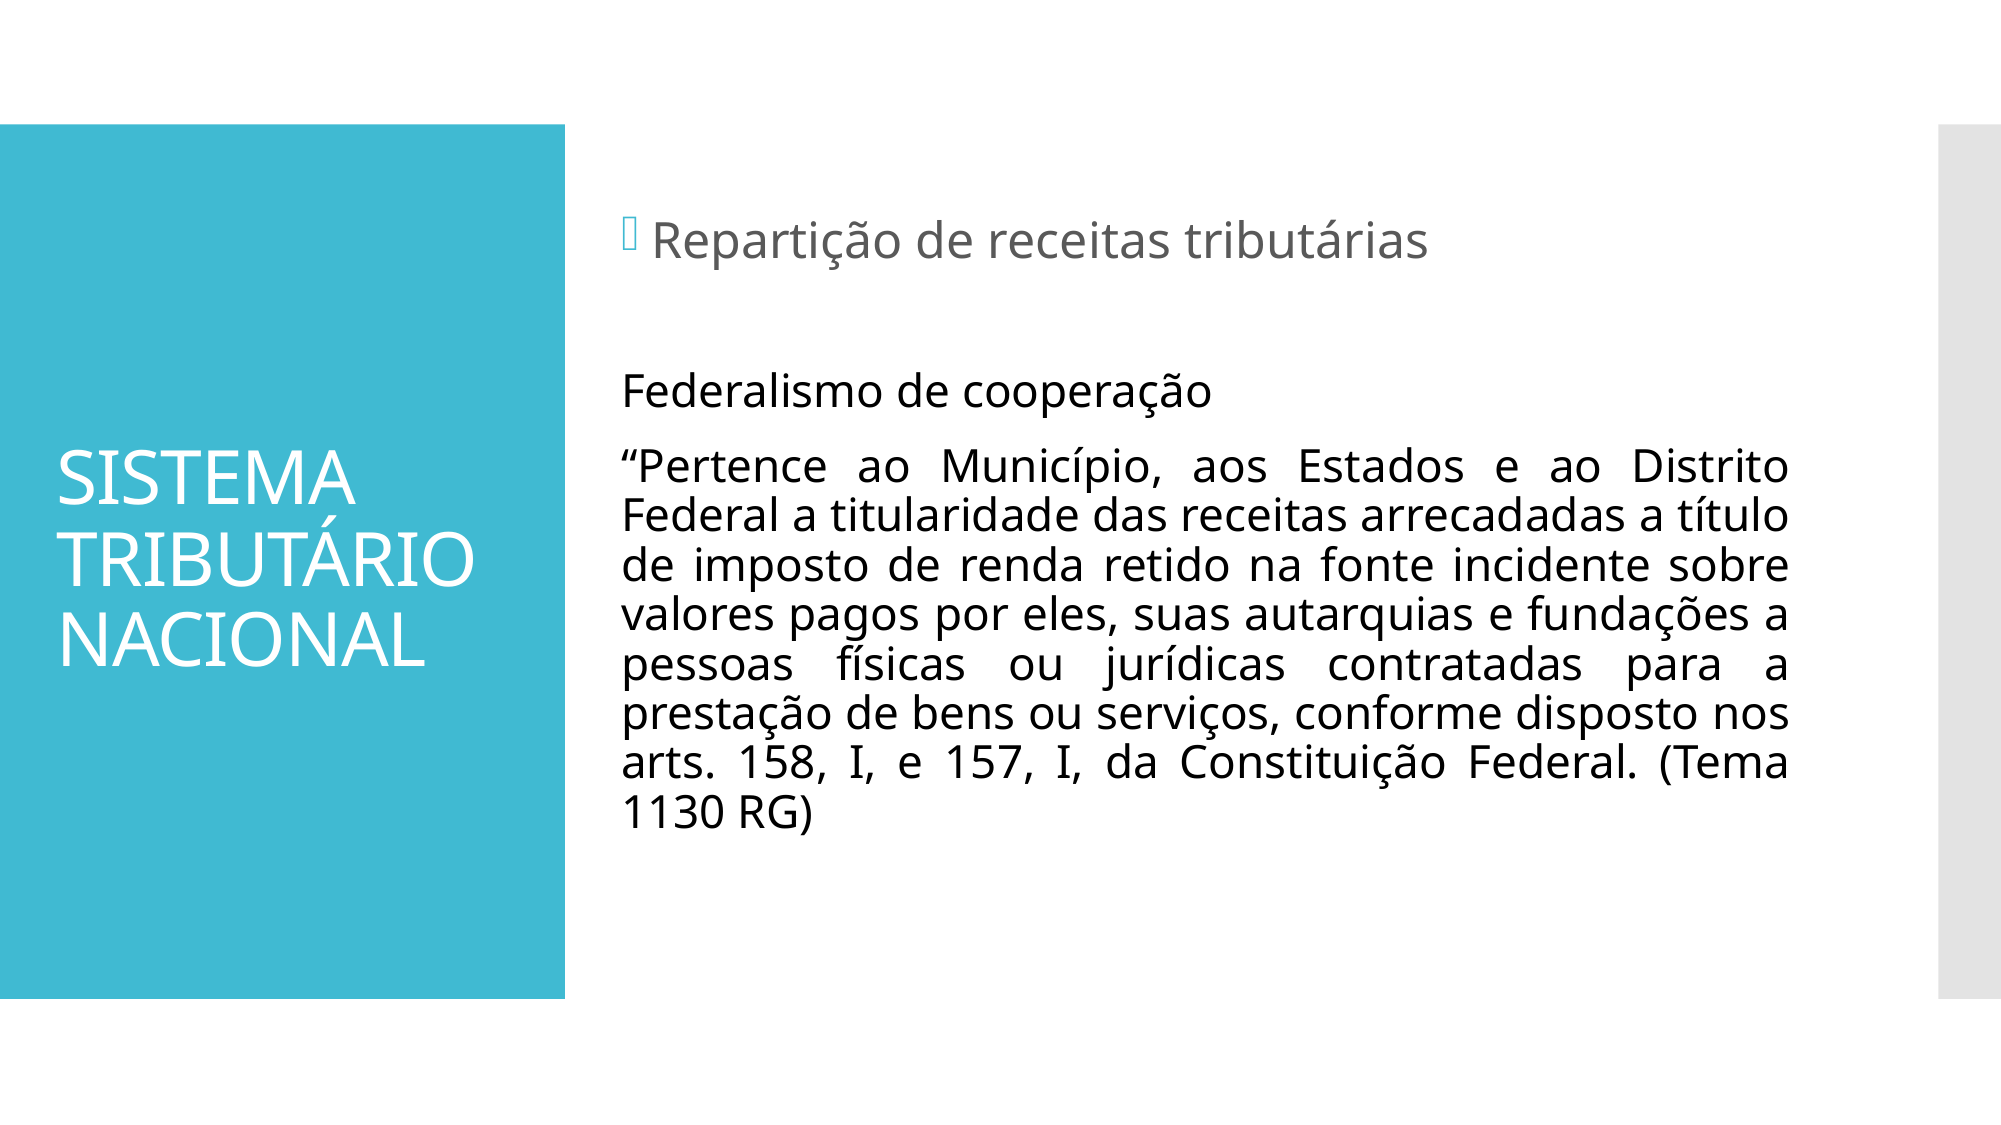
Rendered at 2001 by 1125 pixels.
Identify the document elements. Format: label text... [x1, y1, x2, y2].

title SISTEMA TRIBUTÁRIO NACIONAL [41, 184, 525, 940]
list Repartição de receitas tributárias Federalismo de cooperação “Pertence ao Município, aos Estados e ao Distrito Federal a titularidade das receitas arrecadadas a título de imposto de renda retido na fonte incidente sobre valores pagos por eles, suas autarquias e fundações a pessoas físicas ou jurídicas contratadas para a prestação de bens ou serviços, conforme disposto nos arts. 158, I, e 157, I, da Constituição Federal. (Tema 1130 RG) [606, 141, 1807, 982]
